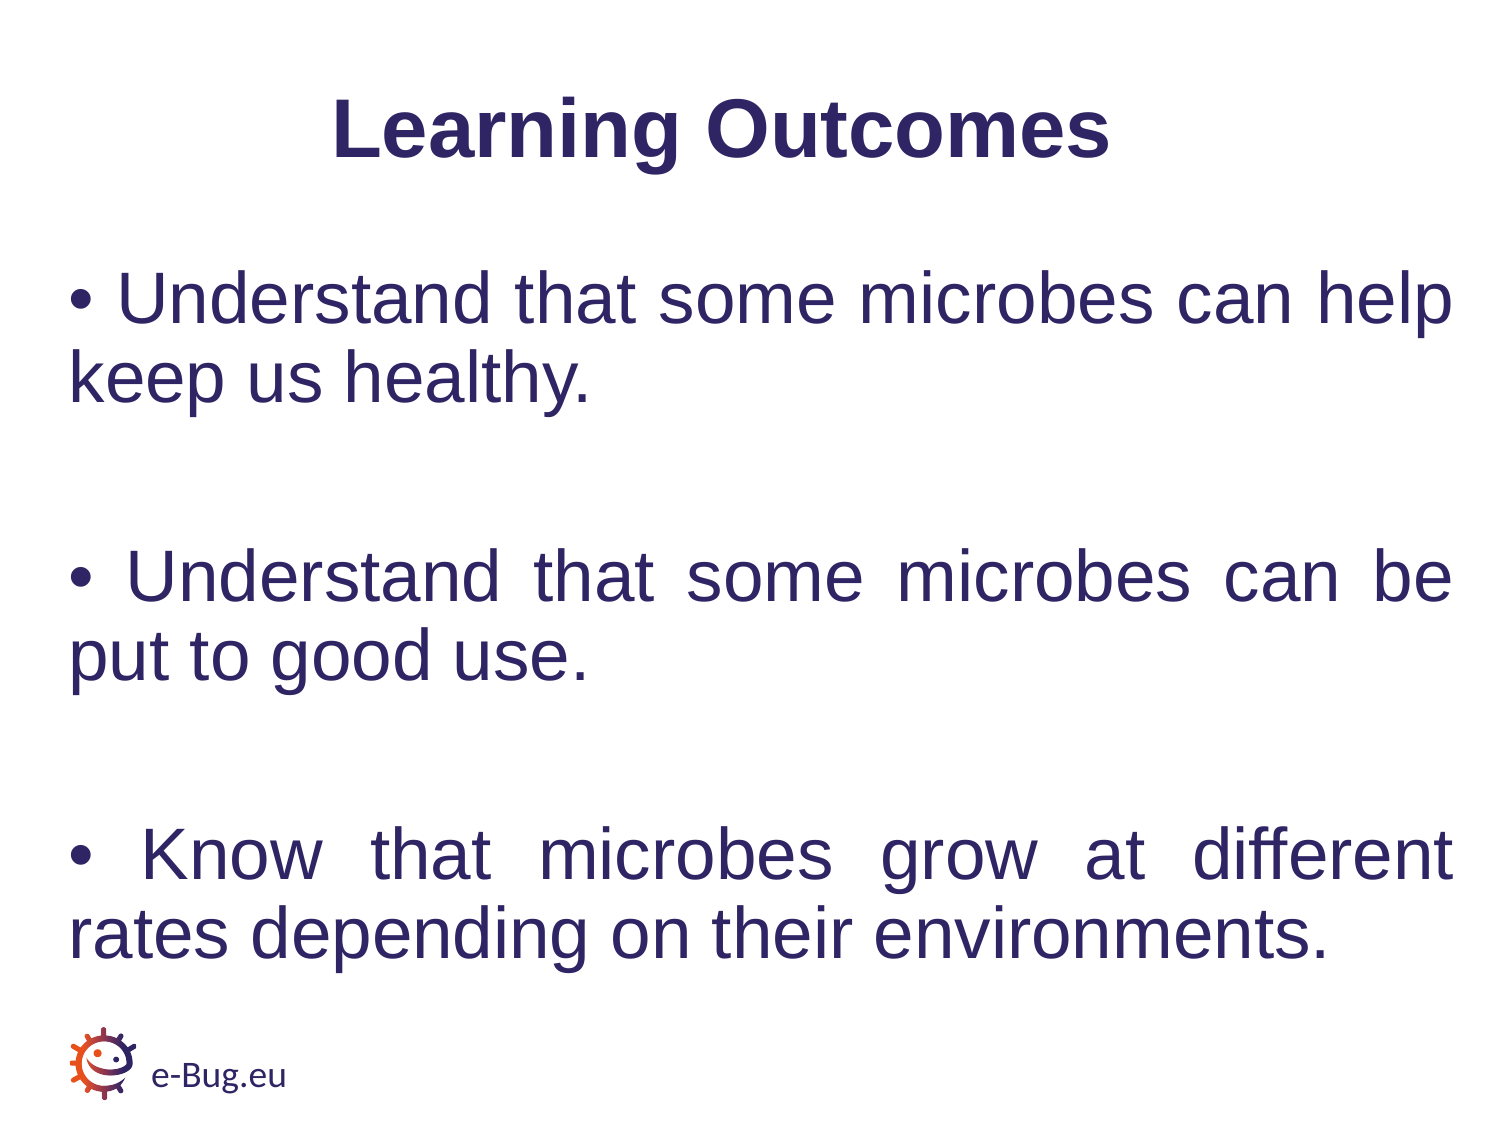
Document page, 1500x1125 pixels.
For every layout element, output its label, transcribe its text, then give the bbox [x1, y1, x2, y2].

footer e-Bug.eu [136, 1042, 643, 1103]
picture [69, 1057, 136, 1103]
list • Understand that some microbes can help keep us healthy. • Understand that some microbes can be put to good use. • Know that microbes grow at different rates depending on their environments. [53, 253, 1471, 1057]
title Learning Outcomes [75, 21, 1369, 239]
